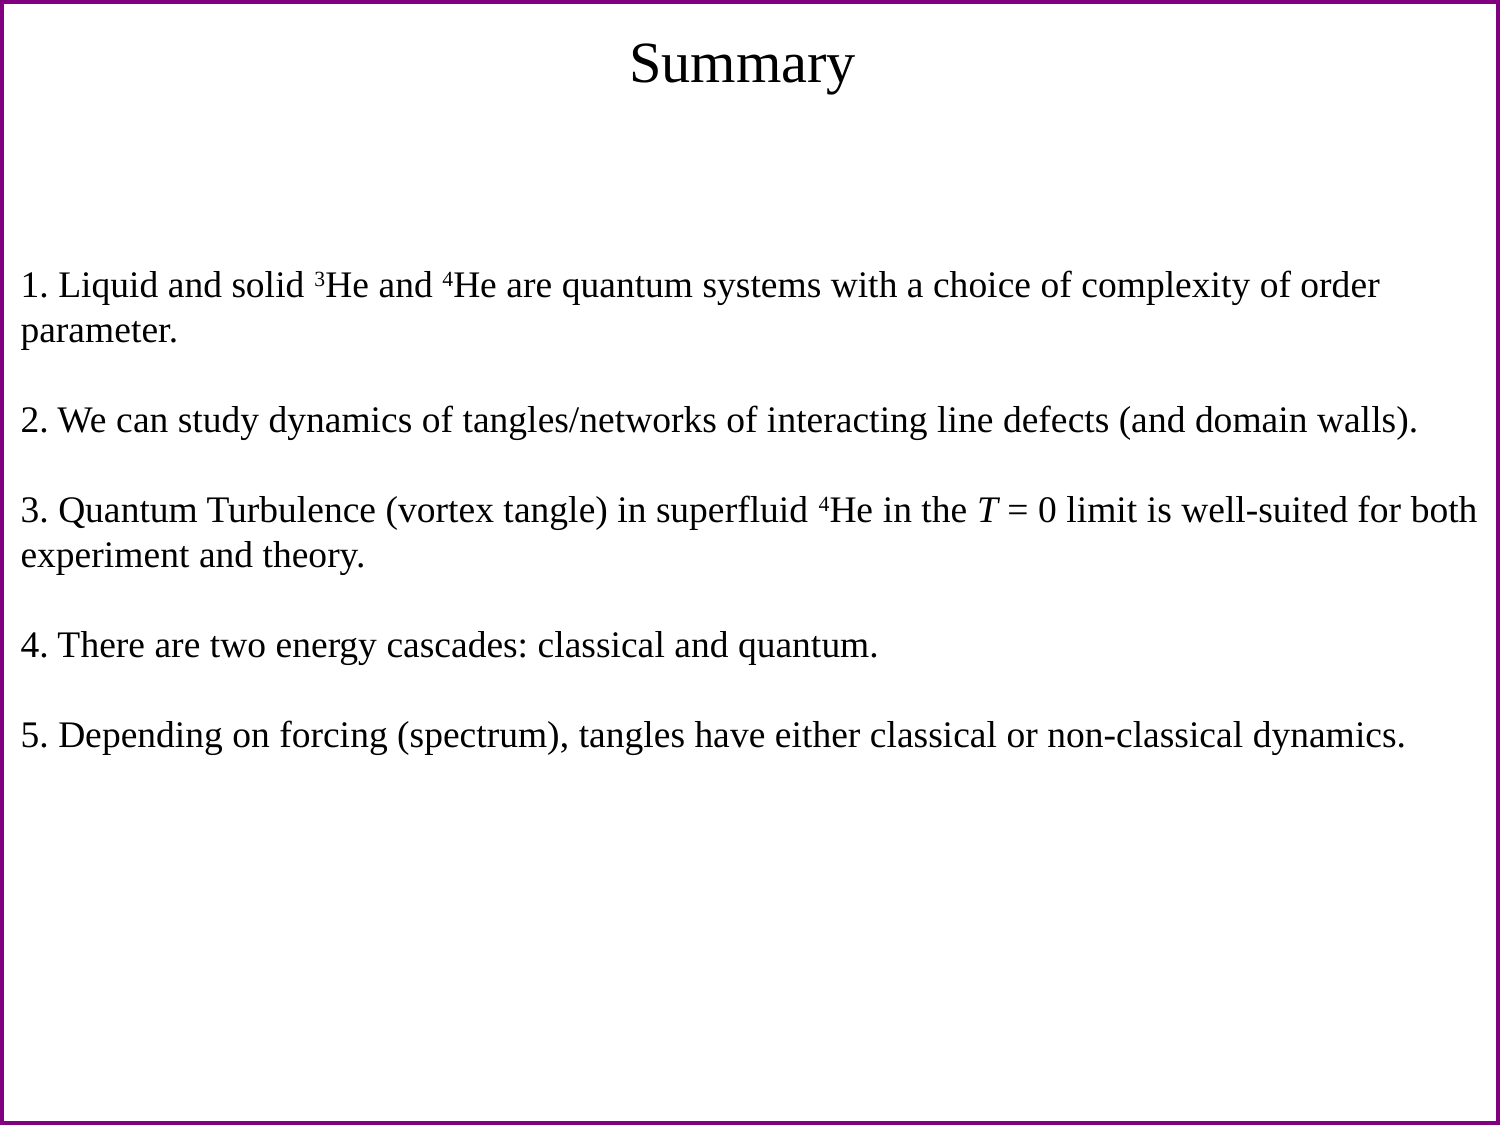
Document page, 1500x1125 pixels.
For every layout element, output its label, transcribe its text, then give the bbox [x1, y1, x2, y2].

text_box 1. Liquid and solid 3He and 4He are quantum systems with a choice of complexity of order parameter. 2. We can study dynamics of tangles/networks of interacting line defects (and domain walls). 3. Quantum Turbulence (vortex tangle) in superfluid 4He in the T = 0 limit is well-suited for both experiment and theory. 4. There are two energy cascades: classical and quantum. 5. Depending on forcing (spectrum), tangles have either classical or non-classical dynamics. [5, 208, 1500, 853]
text_box Summary [0, 16, 1500, 102]
